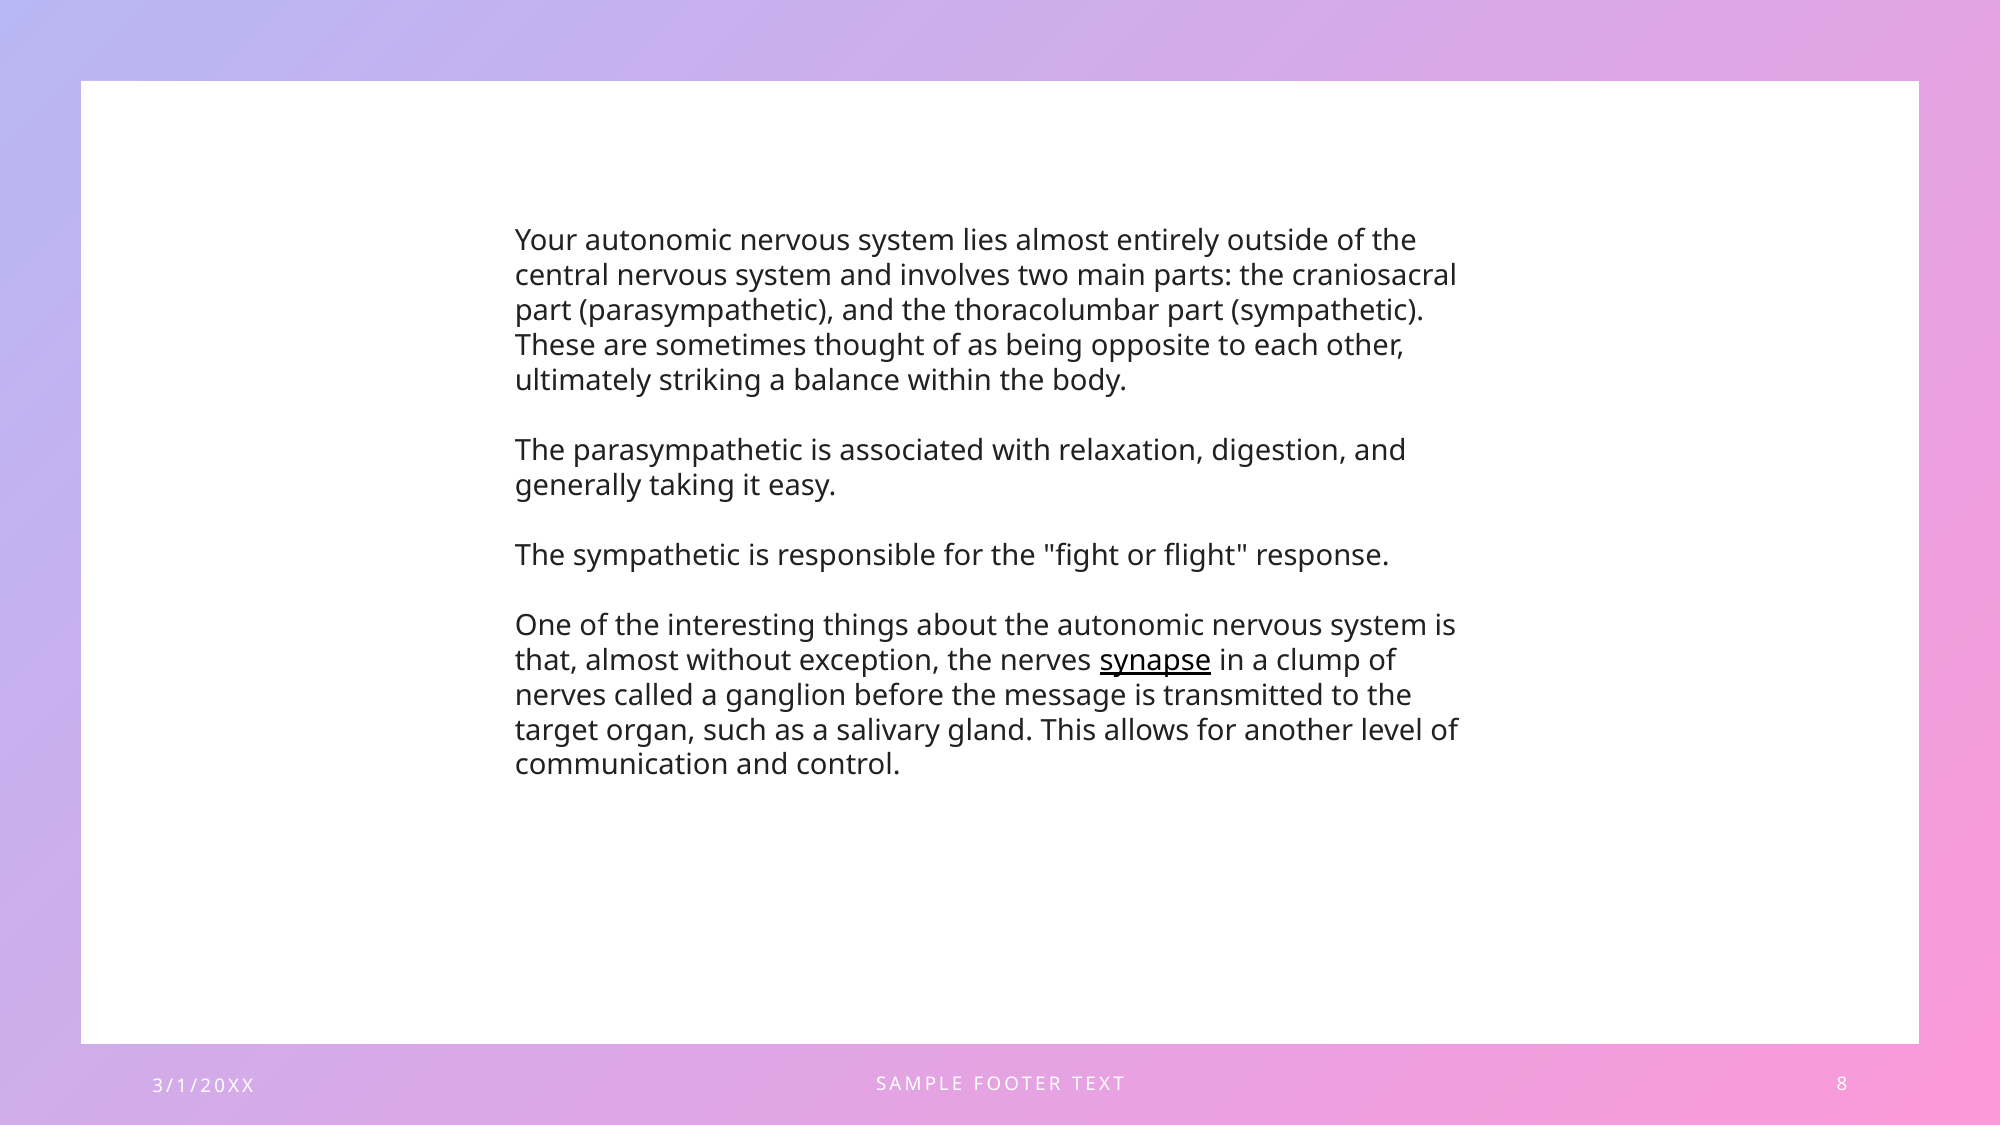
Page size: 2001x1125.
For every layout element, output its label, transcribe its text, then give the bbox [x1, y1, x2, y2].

text_box Your autonomic nervous system lies almost entirely outside of the central nervous system and involves two main parts: the craniosacral part (parasympathetic), and the thoracolumbar part (sympathetic). These are sometimes thought of as being opposite to each other, ultimately striking a balance within the body. The parasympathetic is associated with relaxation, digestion, and generally taking it easy. The sympathetic is responsible for the "fight or flight" response. One of the interesting things about the autonomic nervous system is that, almost without exception, the nerves synapse in a clump of nerves called a ganglion before the message is transmitted to the target organ, such as a salivary gland. This allows for another level of communication and control. [500, 214, 1500, 789]
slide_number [137, 1054, 588, 1115]
footer SAMPLE FOOTER TEXT [662, 1054, 1338, 1115]
slide_number 8 [1412, 1054, 1863, 1115]
